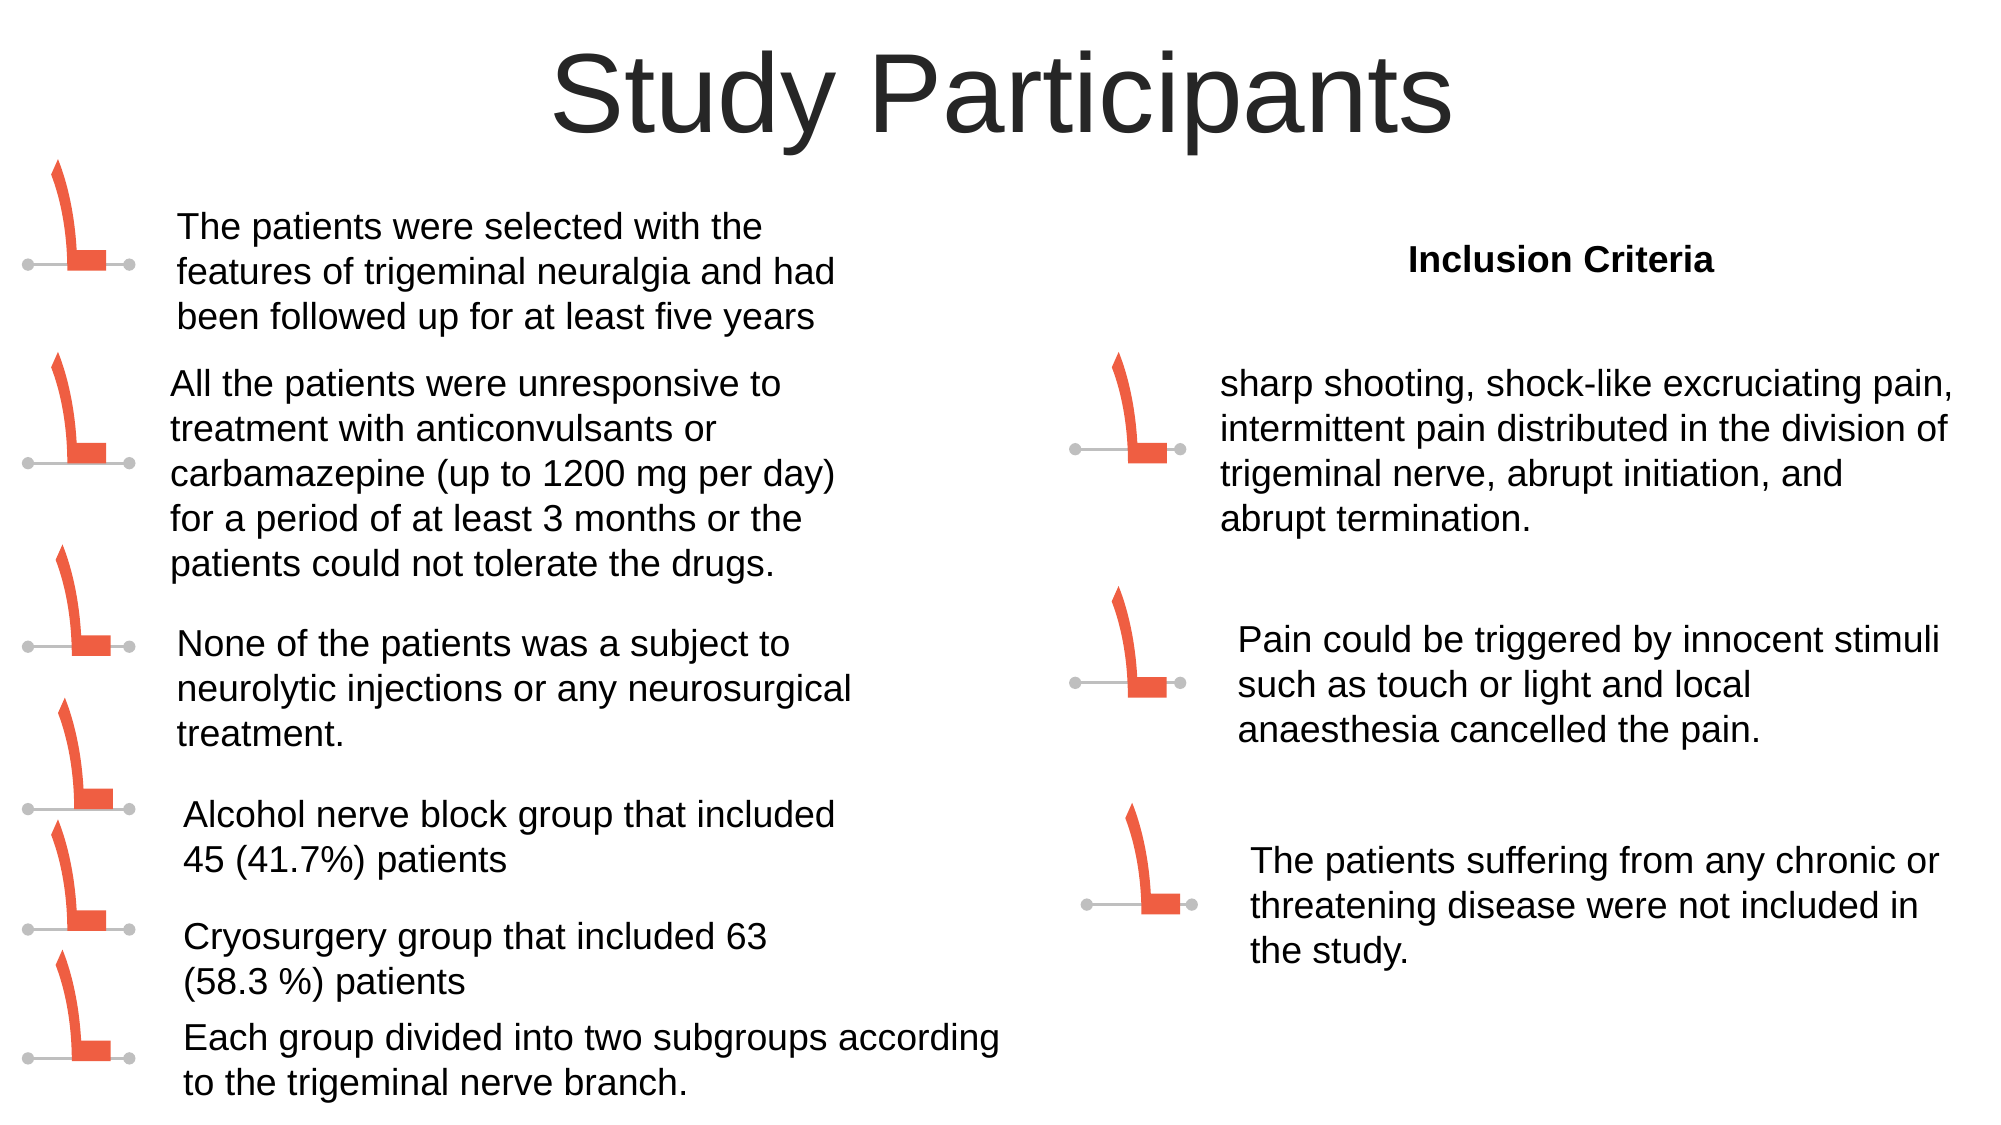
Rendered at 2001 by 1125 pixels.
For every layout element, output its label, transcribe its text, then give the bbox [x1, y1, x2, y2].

text_box None of the patients was a subject to neurolytic injections or any neurosurgical treatment. [161, 611, 872, 761]
text_box [1124, 800, 1182, 904]
text_box Inclusion Criteria [1393, 228, 1730, 288]
list Study Participants [53, 37, 1952, 154]
text_box [56, 694, 114, 809]
text_box [50, 816, 108, 929]
text_box The patients suffering from any chronic or threatening disease were not included in the study. [1235, 828, 1970, 979]
text_box [1126, 450, 1168, 465]
text_box sharp shooting, shock-like excruciating pain, intermittent pain distributed in the division of trigeminal nerve, abrupt initiation, and abrupt termination. [1205, 351, 1970, 547]
text_box Cryosurgery group that included 63 (58.3 %) patients [168, 904, 865, 1010]
text_box [1126, 683, 1168, 699]
text_box Each group divided into two subgroups according to the trigeminal nerve branch. [168, 1005, 1025, 1111]
text_box [1110, 349, 1168, 449]
text_box [50, 349, 108, 463]
text_box [54, 946, 112, 1058]
text_box [1140, 905, 1182, 916]
text_box The patients were selected with the features of trigeminal neuralgia and had been followed up for at least five years [161, 195, 859, 345]
text_box Alcohol nerve block group that included 45 (41.7%) patients [168, 782, 865, 888]
text_box [70, 1059, 112, 1063]
text_box [66, 265, 108, 272]
text_box Pain could be triggered by innocent stimuli such as touch or light and local anaesthesia cancelled the pain. [1223, 607, 1970, 757]
text_box [70, 647, 112, 658]
text_box [50, 156, 108, 264]
text_box [54, 541, 112, 646]
text_box All the patients were unresponsive to treatment with anticonvulsants or carbamazepine (up to 1200 mg per day) for a period of at least 3 months or the patients could not tolerate the drugs. [155, 351, 865, 592]
text_box [1110, 583, 1168, 682]
